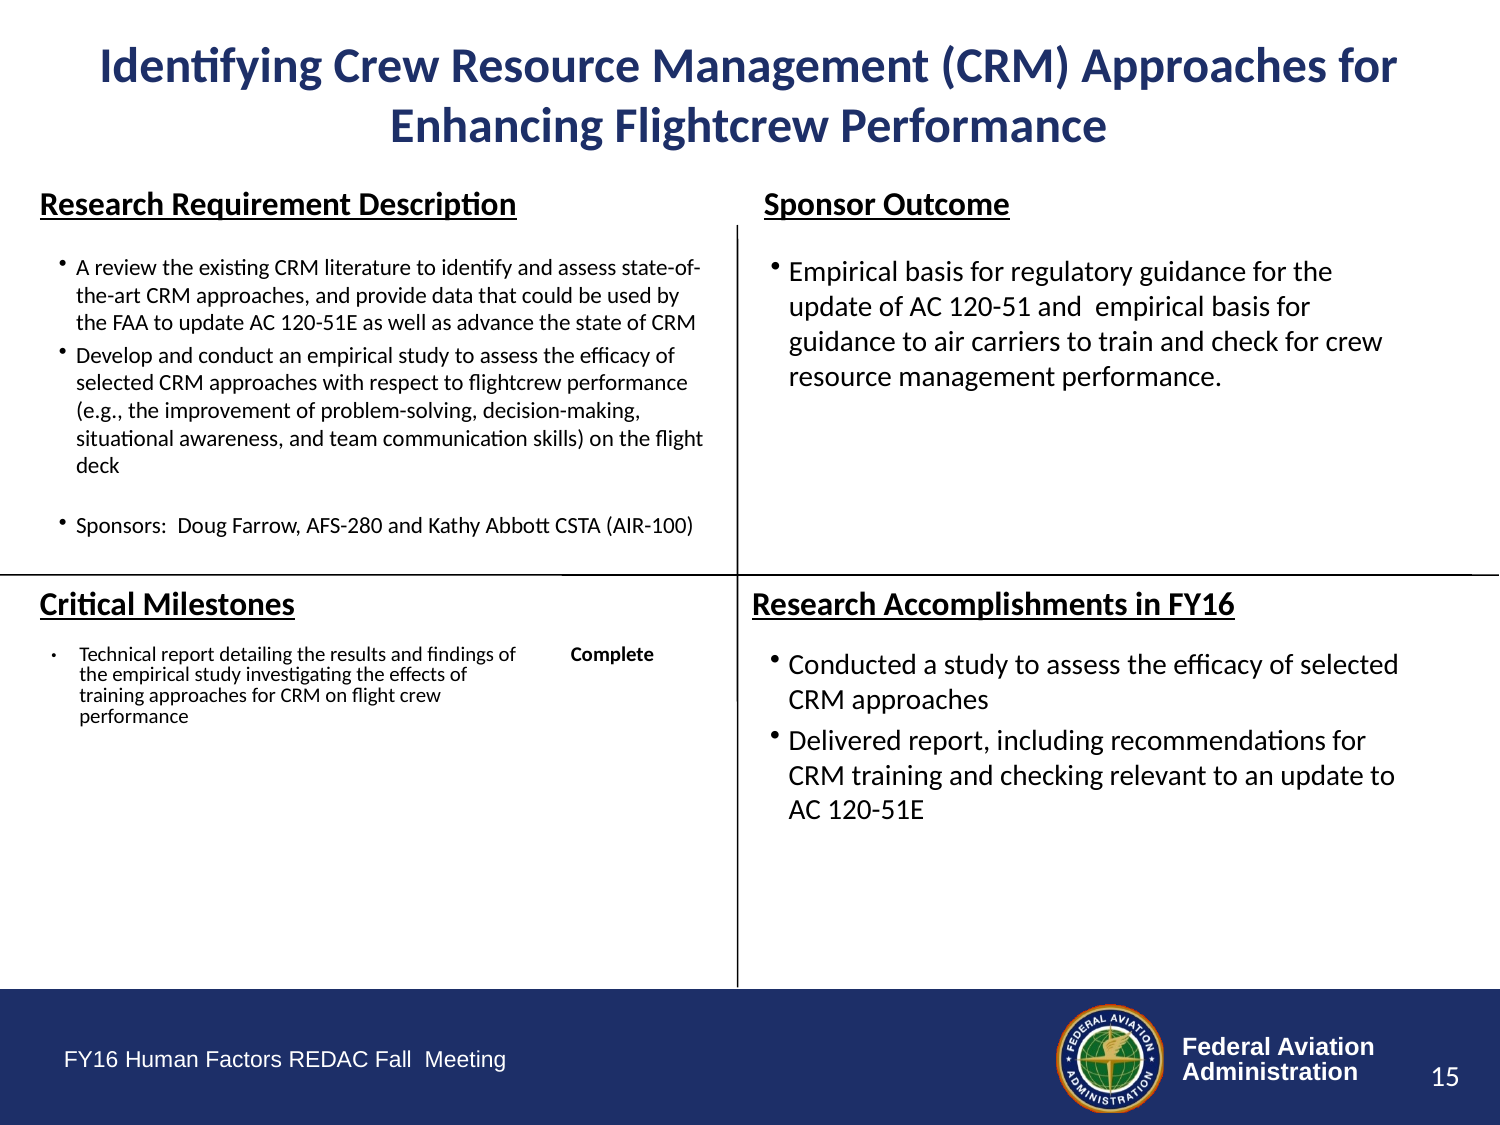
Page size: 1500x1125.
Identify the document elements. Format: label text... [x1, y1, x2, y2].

table_header Technical report detailing the results and findings of the empirical study investigating the effects of training approaches for CRM on flight crew performance [44, 638, 525, 736]
title Identifying Crew Resource Management (CRM) Approaches for Enhancing Flightcrew Performance [54, 23, 1444, 162]
picture [1055, 1004, 1164, 1113]
slide_number 15 [1125, 1050, 1475, 1104]
text_box FY16 Human Factors REDAC Fall Meeting [48, 1037, 522, 1080]
list Conducted a study to assess the efficacy of selected CRM approaches Delivered report, including recommendations for CRM training and checking relevant to an update to AC 120-51E [755, 637, 1431, 968]
list Empirical basis for regulatory guidance for the update of AC 120-51 and empirical basis for guidance to air carriers to train and check for crew resource management performance. [755, 244, 1431, 575]
list A review the existing CRM literature to identify and assess state-of-the-art CRM approaches, and provide data that could be used by the FAA to update AC 120-51E as well as advance the state of CRM Develop and conduct an empirical study to assess the efficacy of selected CRM approaches with respect to flightcrew performance (e.g., the improvement of problem-solving, decision-making, situational awareness, and team communication skills) on the flight deck Sponsors: Doug Farrow, AFS-280 and Kathy Abbott CSTA (AIR-100) [43, 244, 719, 575]
table_header Complete [525, 638, 700, 736]
